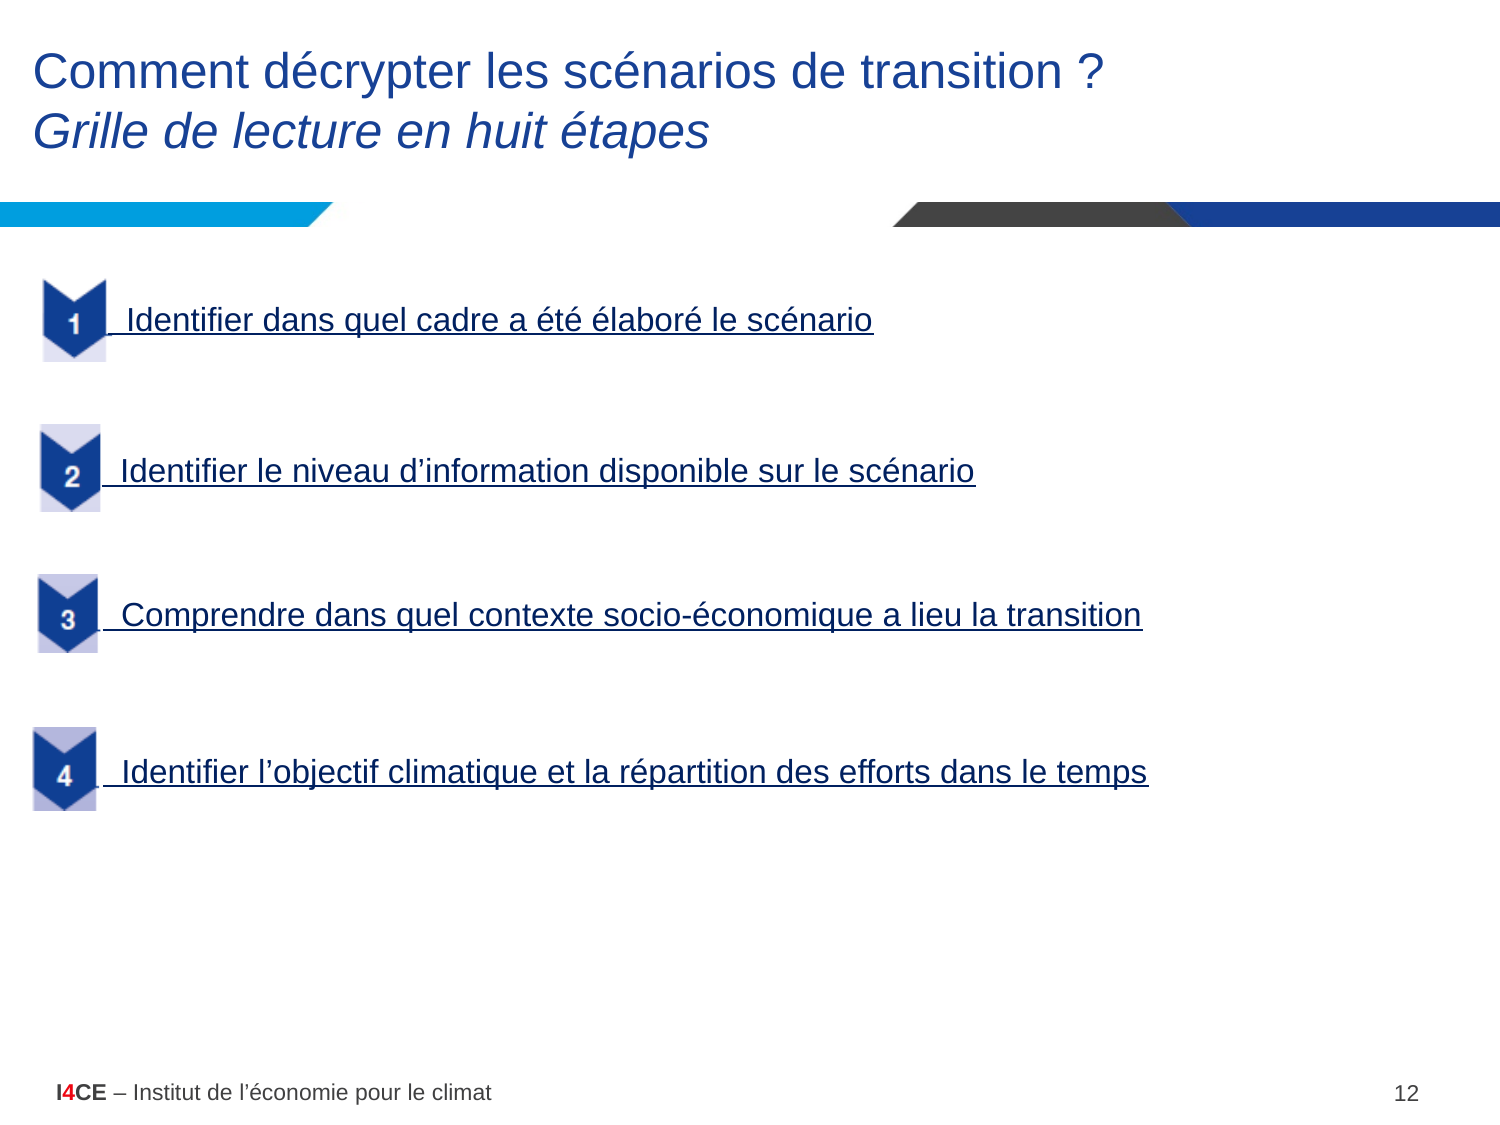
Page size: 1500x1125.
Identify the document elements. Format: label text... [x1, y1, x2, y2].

picture [309, 202, 1500, 227]
text_box Identifier dans quel cadre a été élaboré le scénario [113, 290, 890, 346]
text_box Identifier le niveau d’information disponible sur le scénario [101, 442, 992, 497]
picture [27, 574, 101, 689]
picture [29, 266, 113, 362]
text_box Identifier l’objectif climatique et la répartition des efforts dans le temps [100, 742, 1165, 798]
text_box Comprendre dans quel contexte socio-économique a lieu la transition [101, 586, 1159, 641]
title Comment décrypter les scénarios de transition ? Grille de lecture en huit étapes [17, 39, 1436, 158]
picture [27, 424, 101, 516]
picture [26, 727, 100, 823]
